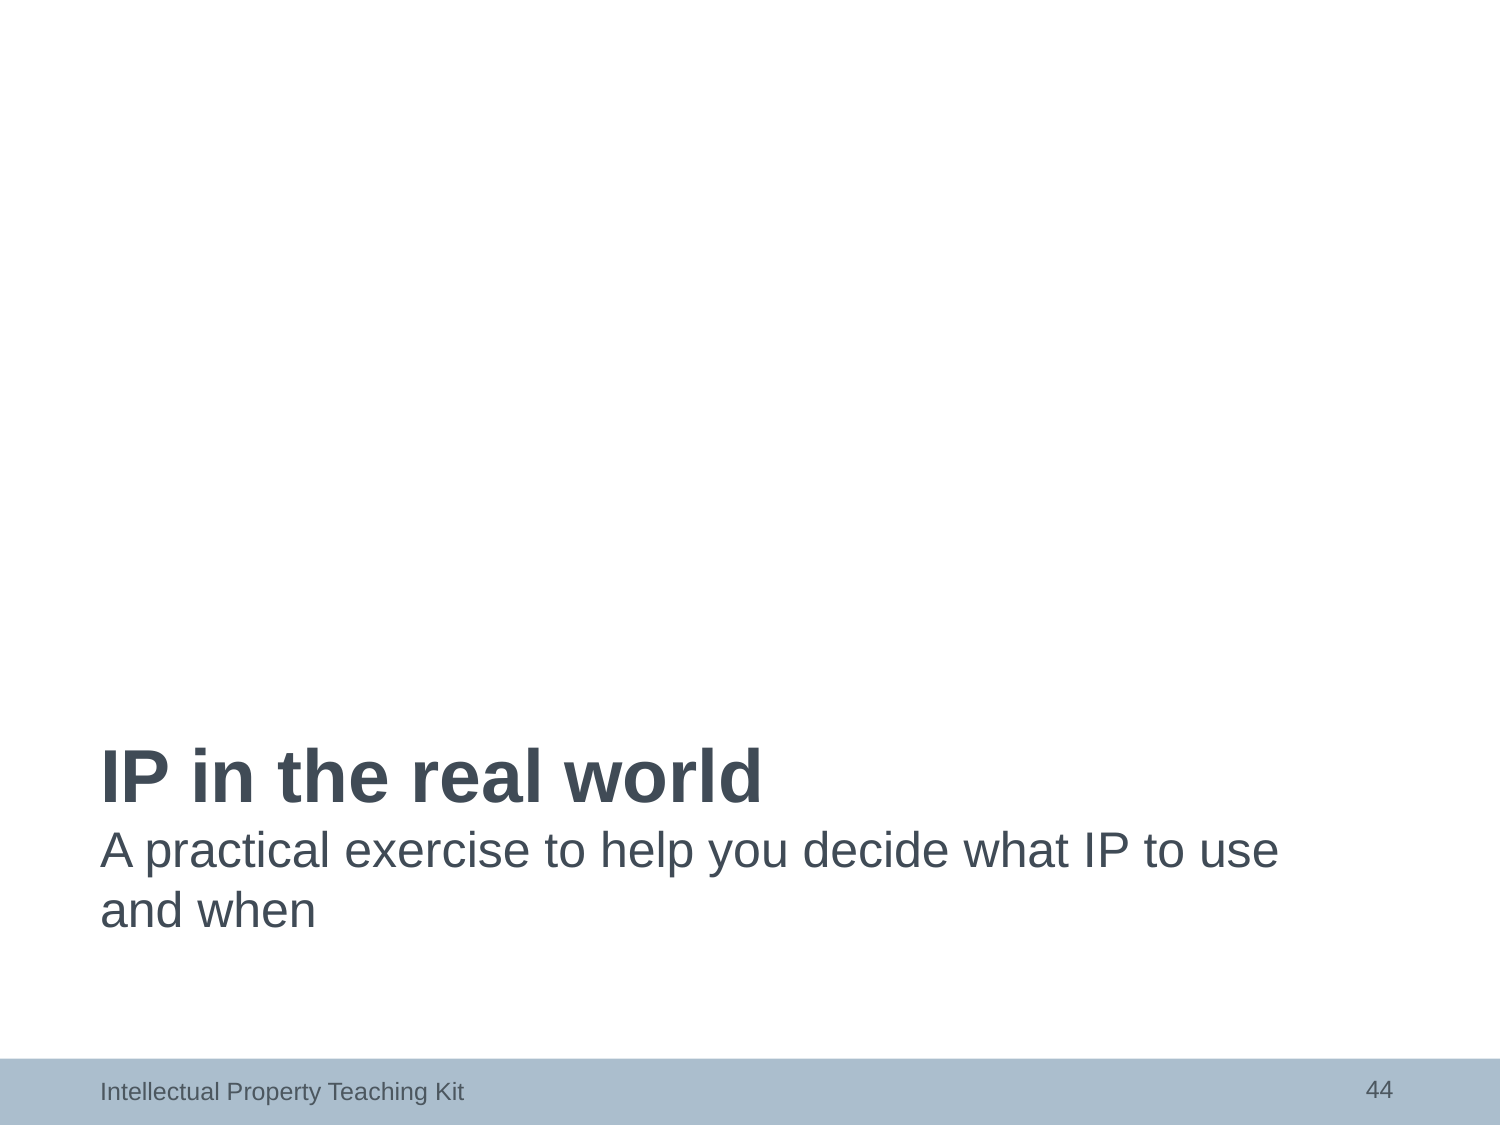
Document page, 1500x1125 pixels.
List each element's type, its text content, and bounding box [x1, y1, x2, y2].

footer Intellectual Property Teaching Kit [100, 1074, 988, 1125]
title IP in the real world A practical exercise to help you decide what IP to use and when [100, 727, 1359, 952]
text_box 44 [1269, 1070, 1394, 1106]
